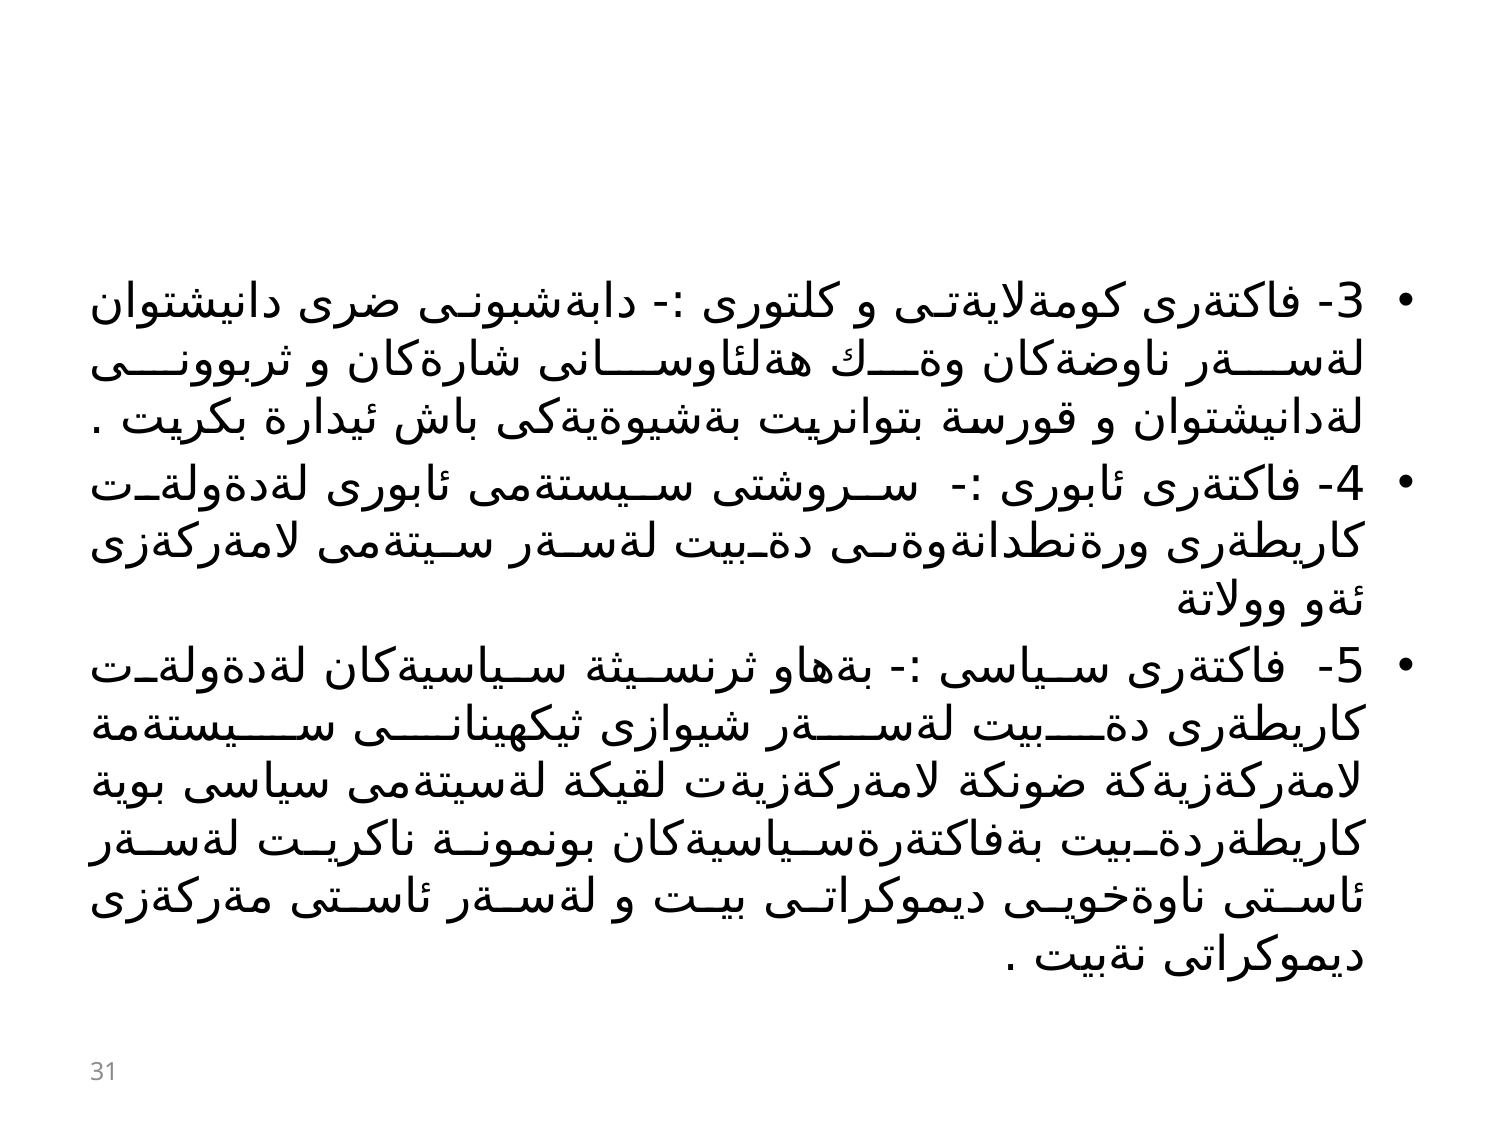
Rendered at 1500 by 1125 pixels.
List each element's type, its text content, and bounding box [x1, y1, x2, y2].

slide_number 31 [75, 1042, 425, 1103]
list 3- فاكتةرى كومةلايةتى و كلتورى :- دابةشبونى ضرى دانيشتوان لةسةر ناوضةكان وةك هةلئاوسانى شارةكان و ثربوونى لةدانيشتوان و قورسة بتوانريت بةشيوةيةكى باش ئيدارة بكريت . 4- فاكتةرى ئابورى :- سروشتى سيستةمى ئابورى لةدةولةت كاريطةرى ورةنطدانةوةىى دةبيت لةسةر سيتةمى لامةركةزى ئةو وولاتة 5- فاكتةرى سياسى :- بةهاو ثرنسيثة سياسيةكان لةدةولةت كاريطةرى دةبيت لةسةر شيوازى ثيكهينانى سيستةمة لامةركةزيةكة ضونكة لامةركةزيةت لقيكة لةسيتةمى سياسى بوية كاريطةردةبيت بةفاكتةرةسياسيةكان بونمونة ناكريت لةسةر ئاستى ناوةخويى ديموكراتى بيت و لةسةر ئاستى مةركةزى ديموكراتى نةبيت . [75, 262, 1425, 1005]
